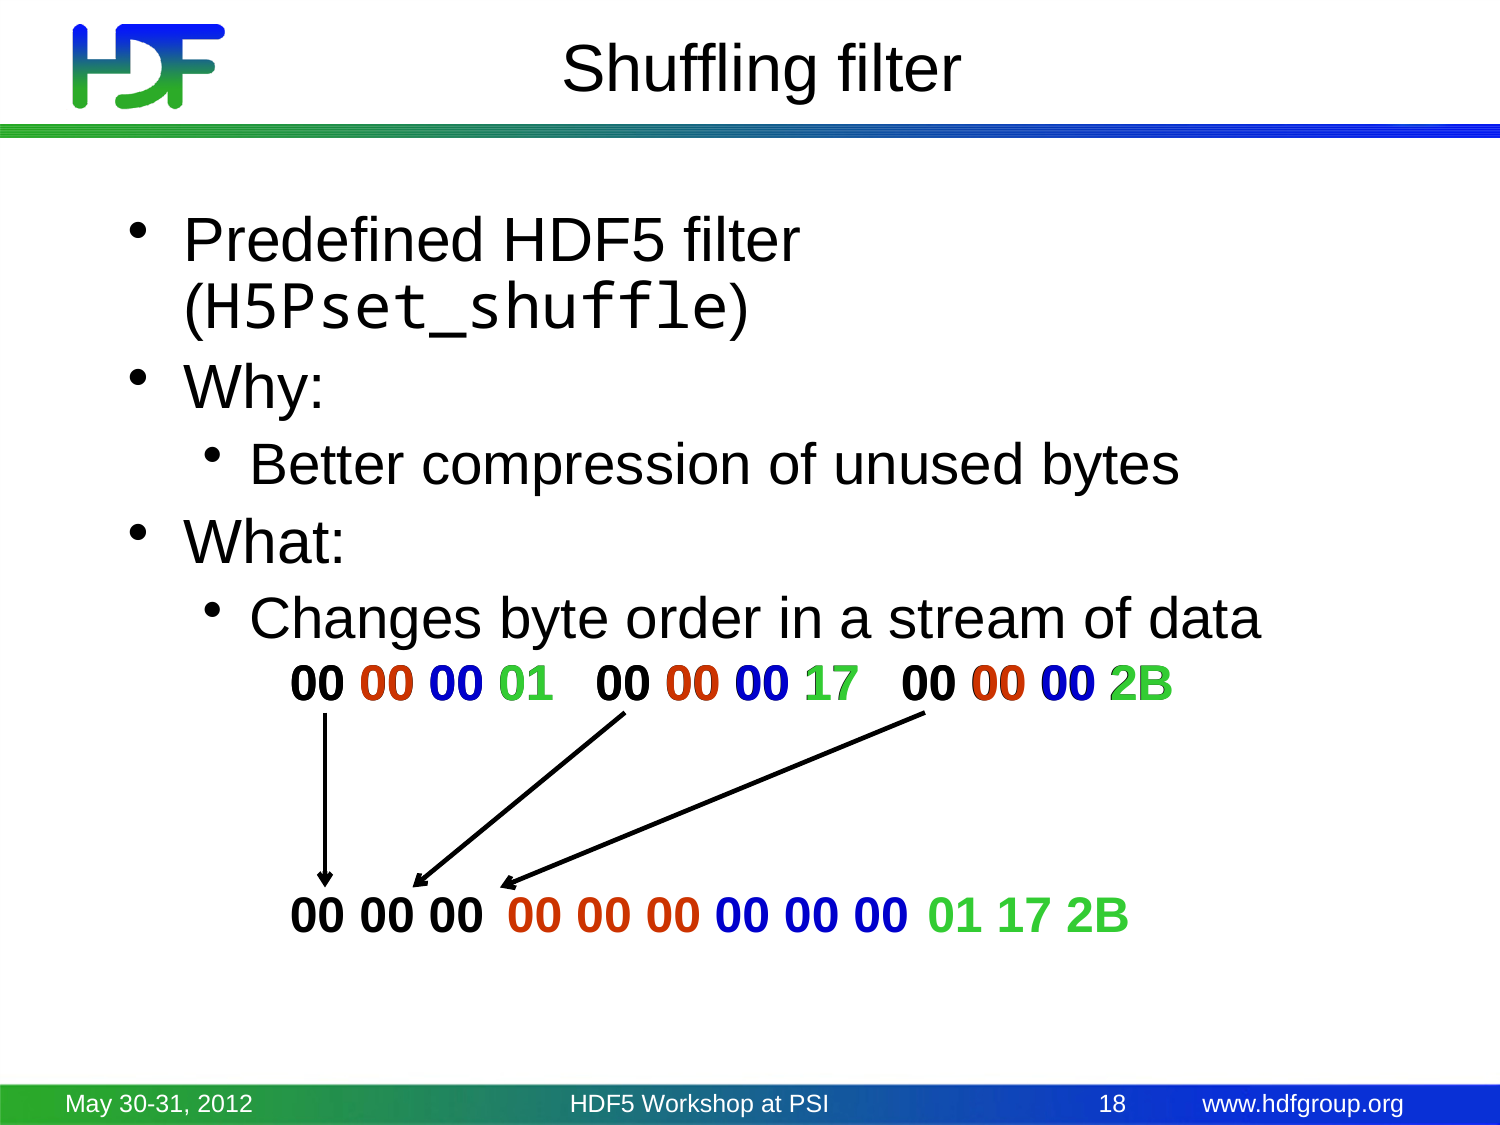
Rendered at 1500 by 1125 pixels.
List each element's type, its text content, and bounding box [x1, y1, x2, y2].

text_box 00 00 00 01 00 00 00 17 00 00 00 2B [199, 649, 1325, 719]
text_box 00 00 00 [500, 896, 699, 950]
text_box 00 00 00 [274, 874, 500, 950]
list Predefined HDF5 filter (H5Pset_shuffle) Why: Better compression of unused bytes What: Changes byte order in a stream of data [112, 200, 1388, 875]
text_box 00 00 00 [699, 896, 912, 950]
title Shuffling filter [187, 24, 1338, 113]
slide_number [49, 1087, 276, 1125]
slide_number 18 [1049, 1087, 1176, 1125]
footer HDF5 Workshop at PSI [374, 1087, 1026, 1125]
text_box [499, 712, 926, 888]
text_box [412, 712, 497, 888]
picture [0, 0, 1500, 1125]
text_box 01 17 2B [912, 874, 1188, 950]
